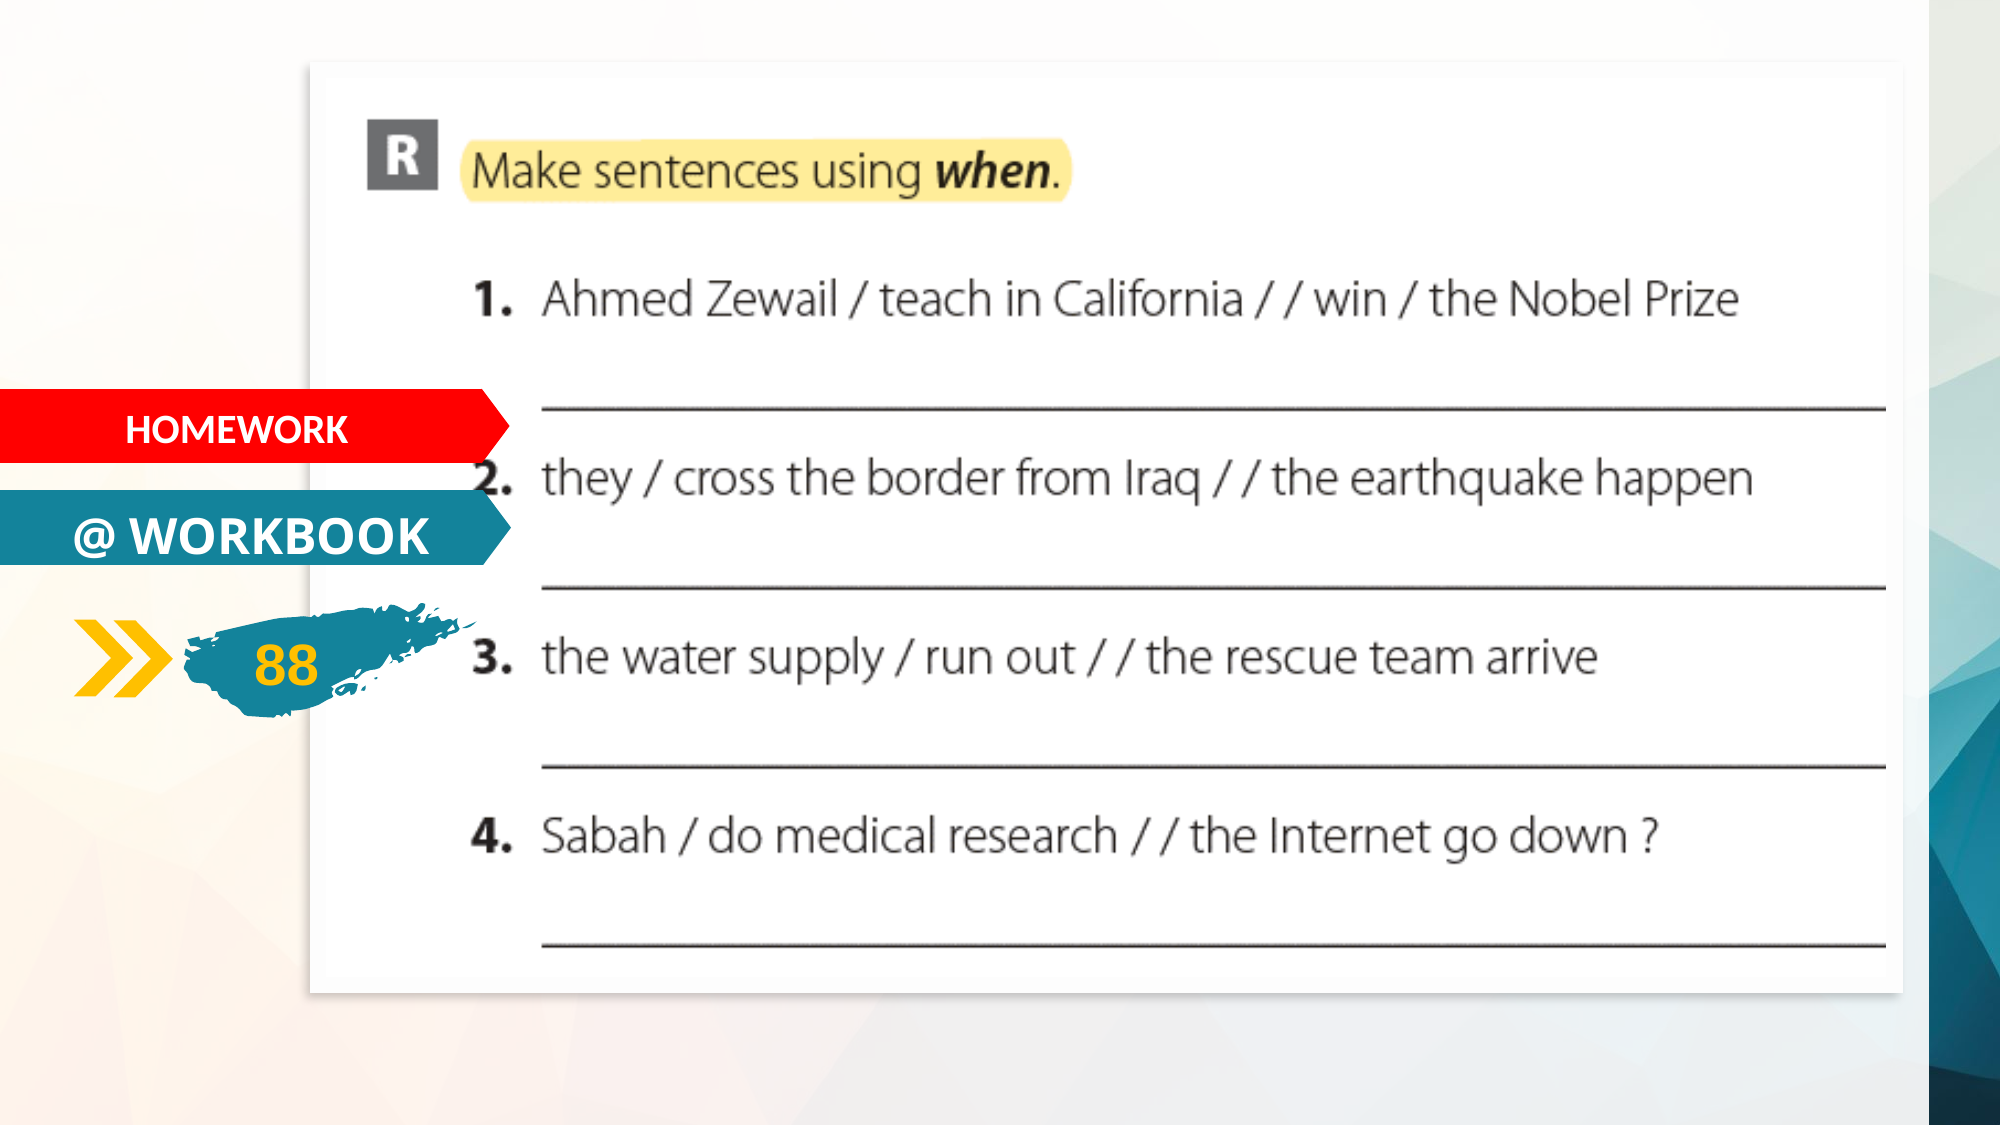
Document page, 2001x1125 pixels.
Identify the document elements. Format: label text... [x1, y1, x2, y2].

text_box HOMEWORK [31, 464, 326, 468]
picture [326, 78, 1887, 977]
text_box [0, 490, 511, 565]
picture [1929, 0, 2000, 1125]
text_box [0, 388, 510, 464]
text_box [2, 497, 499, 712]
